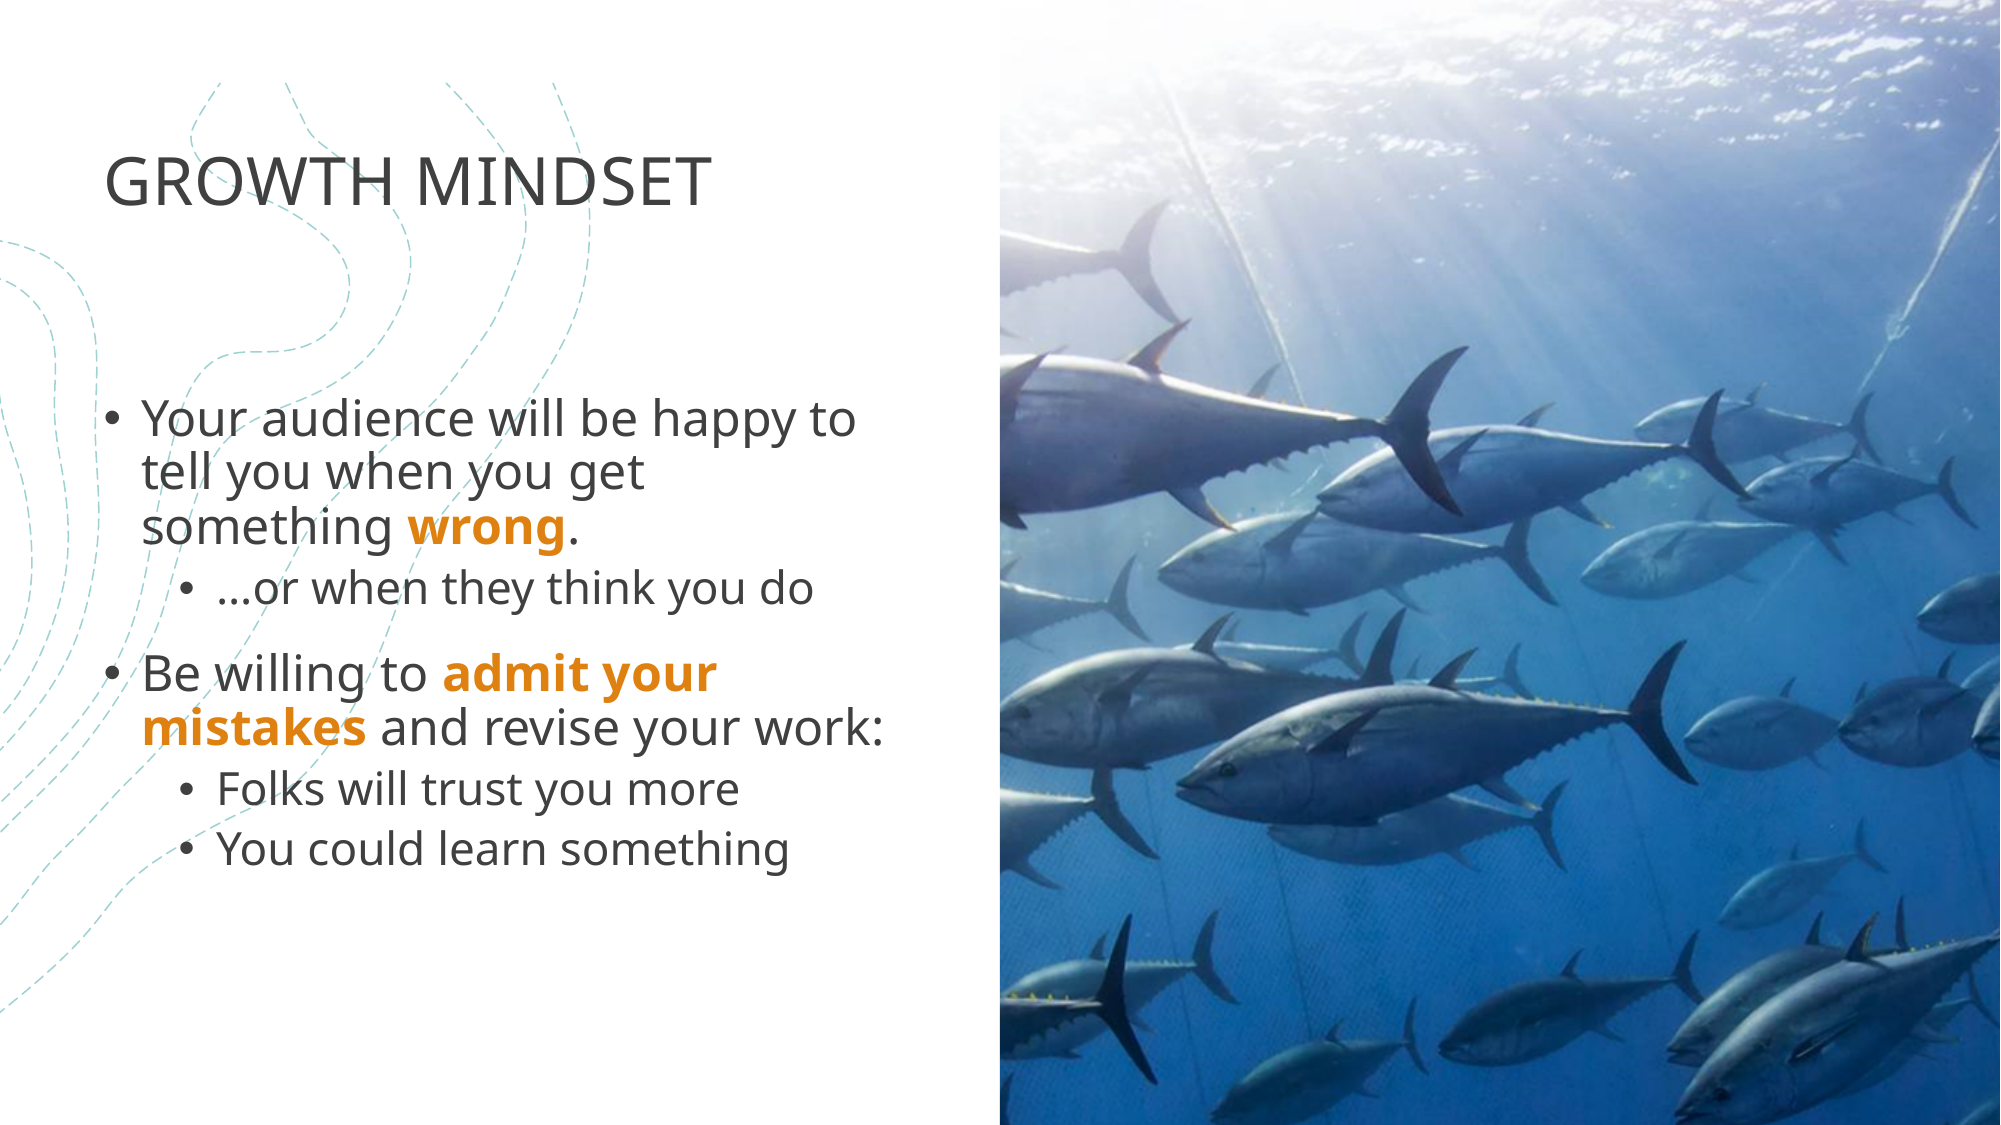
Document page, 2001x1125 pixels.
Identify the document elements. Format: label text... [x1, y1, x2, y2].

picture [999, 0, 2000, 1125]
title Growth Mindset [88, 140, 914, 385]
list Your audience will be happy to tell you when you get something wrong. …or when they think you do Be willing to admit your mistakes and revise your work: Folks will trust you more You could learn something [88, 385, 914, 1007]
